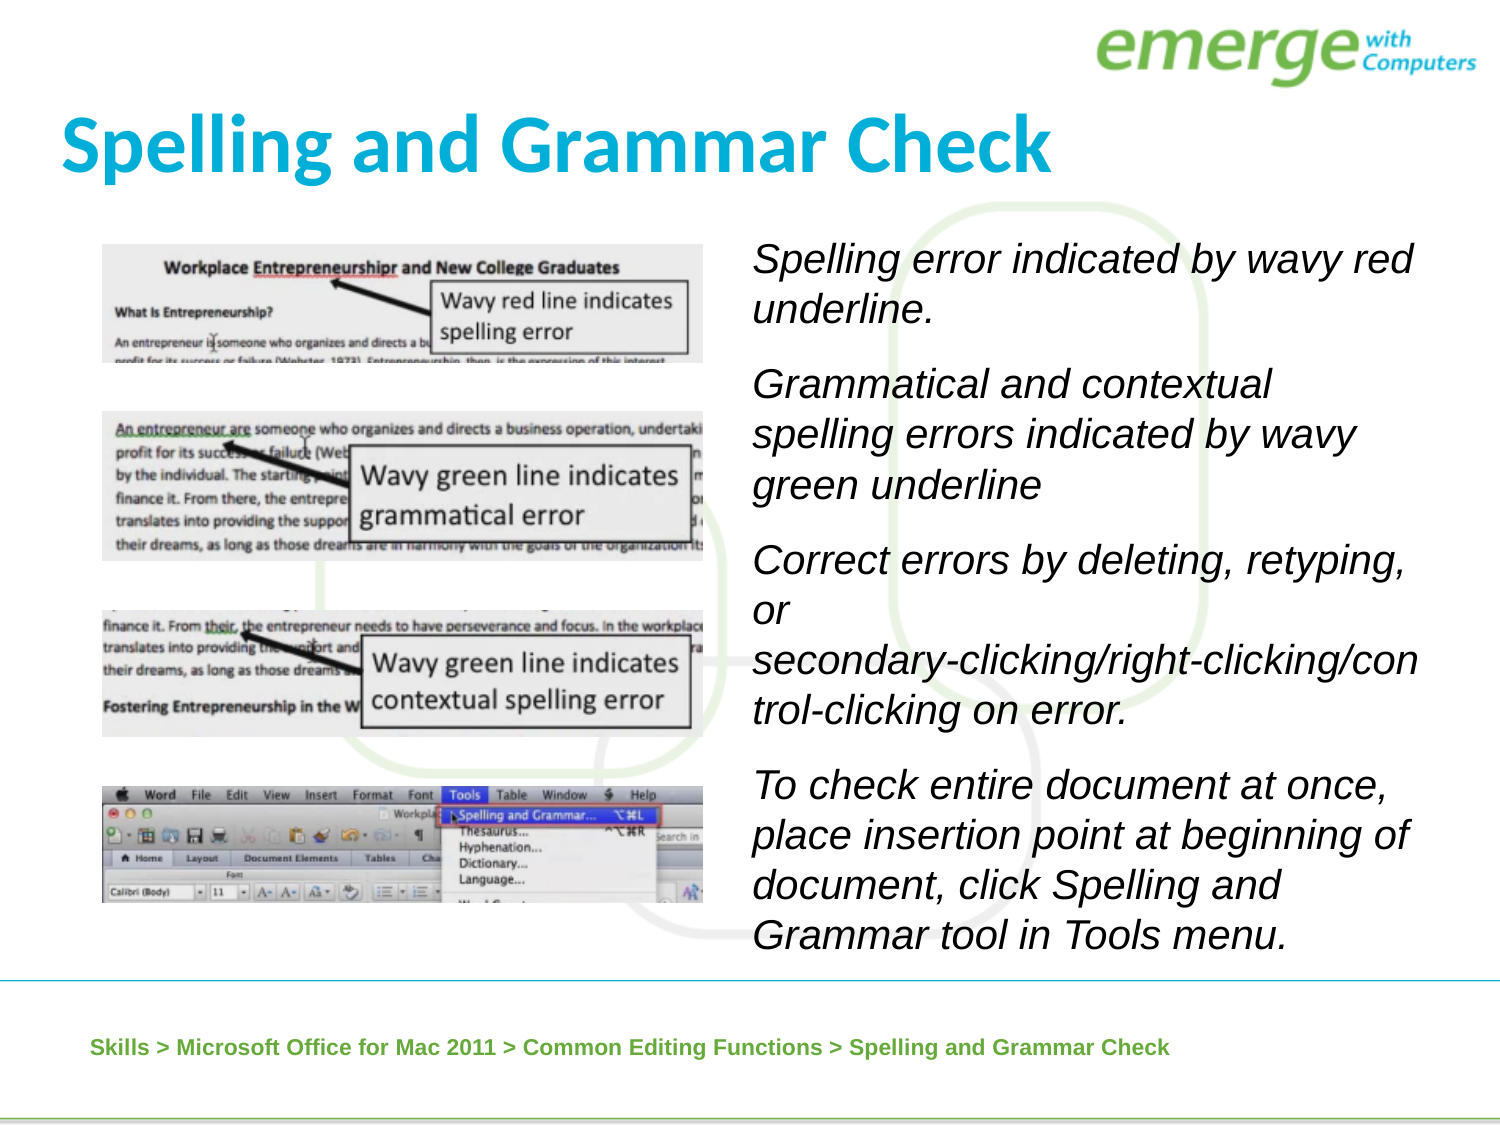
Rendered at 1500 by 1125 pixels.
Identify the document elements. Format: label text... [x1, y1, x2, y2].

title Spelling and Grammar Check [0, 81, 1488, 200]
text_box Skills > Microsoft Office for Mac 2011 > Common Editing Functions > Spelling and Grammar Check [74, 1025, 1500, 1075]
picture [1074, 0, 1500, 109]
text_box Spelling error indicated by wavy red underline. Grammatical and contextual spelling errors indicated by wavy green underline Correct errors by deleting, retyping, or secondary-clicking/right-clicking/control-clicking on error. To check entire document at once, place insertion point at beginning of document, click Spelling and Grammar tool in Tools menu. [737, 224, 1438, 965]
picture [0, 982, 1500, 1125]
picture [24, 185, 1500, 979]
